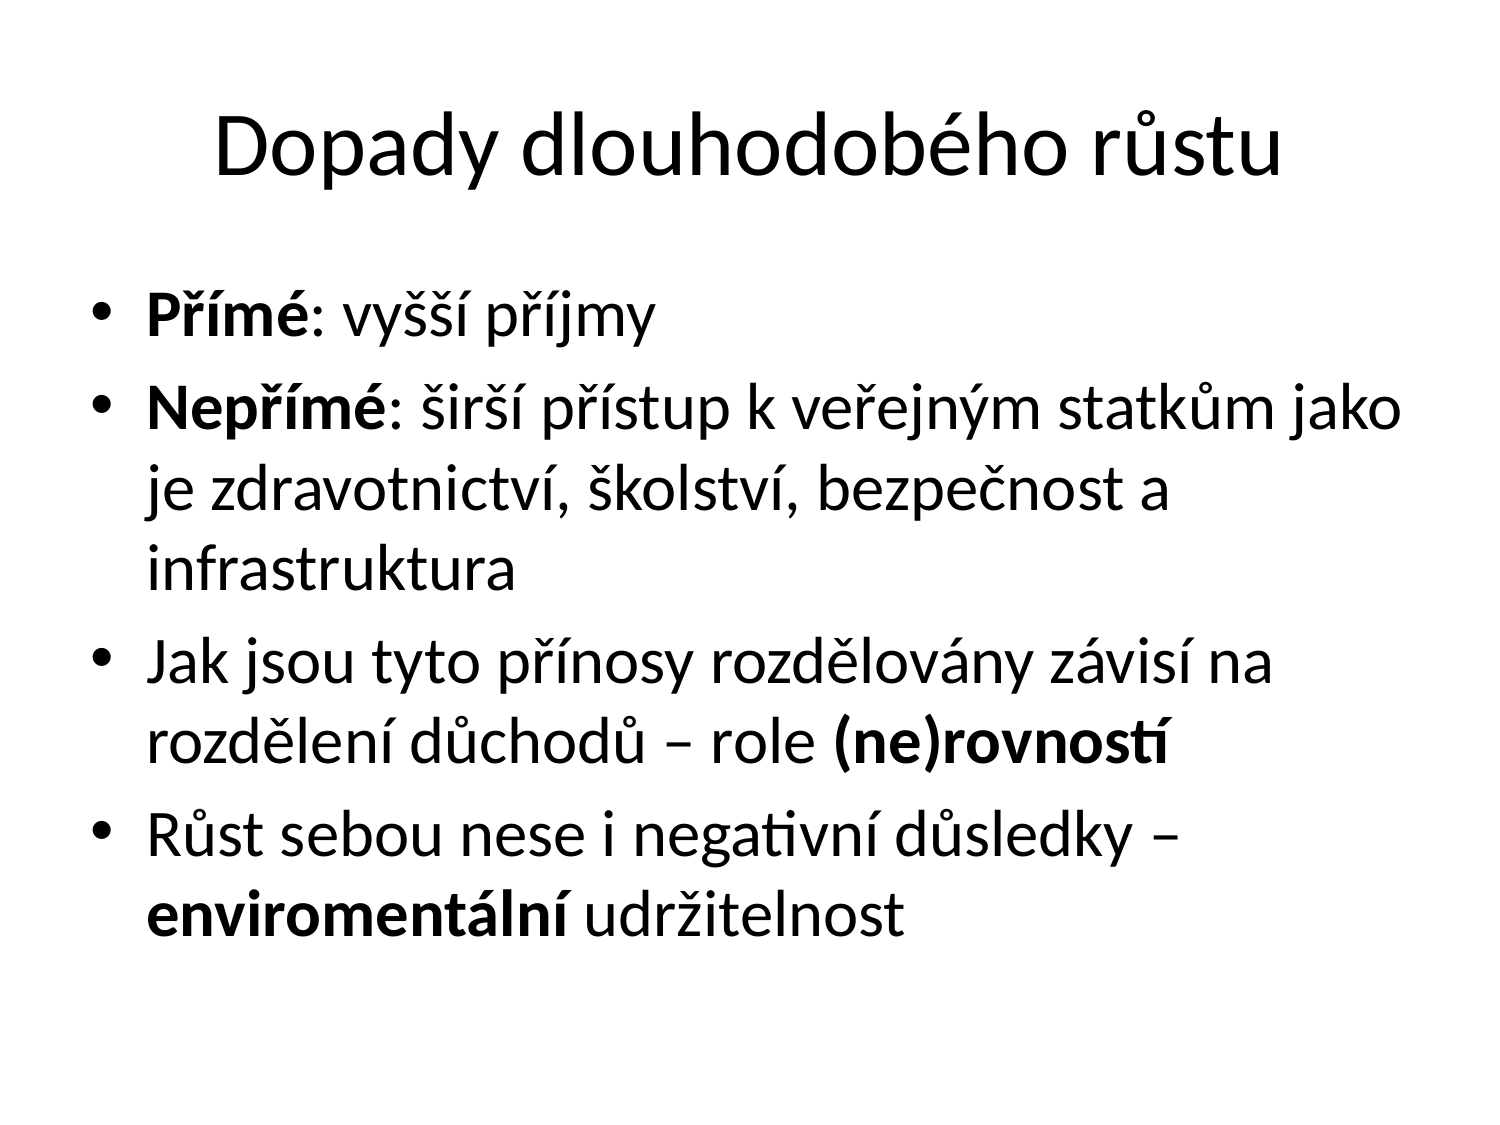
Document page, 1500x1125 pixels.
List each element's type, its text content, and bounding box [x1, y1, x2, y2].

list Přímé: vyšší příjmy Nepřímé: širší přístup k veřejným statkům jako je zdravotnictví, školství, bezpečnost a infrastruktura Jak jsou tyto přínosy rozdělovány závisí na rozdělení důchodů – role (ne)rovností Růst sebou nese i negativní důsledky – enviromentální udržitelnost [75, 262, 1425, 1005]
title Dopady dlouhodobého růstu [75, 45, 1425, 233]
